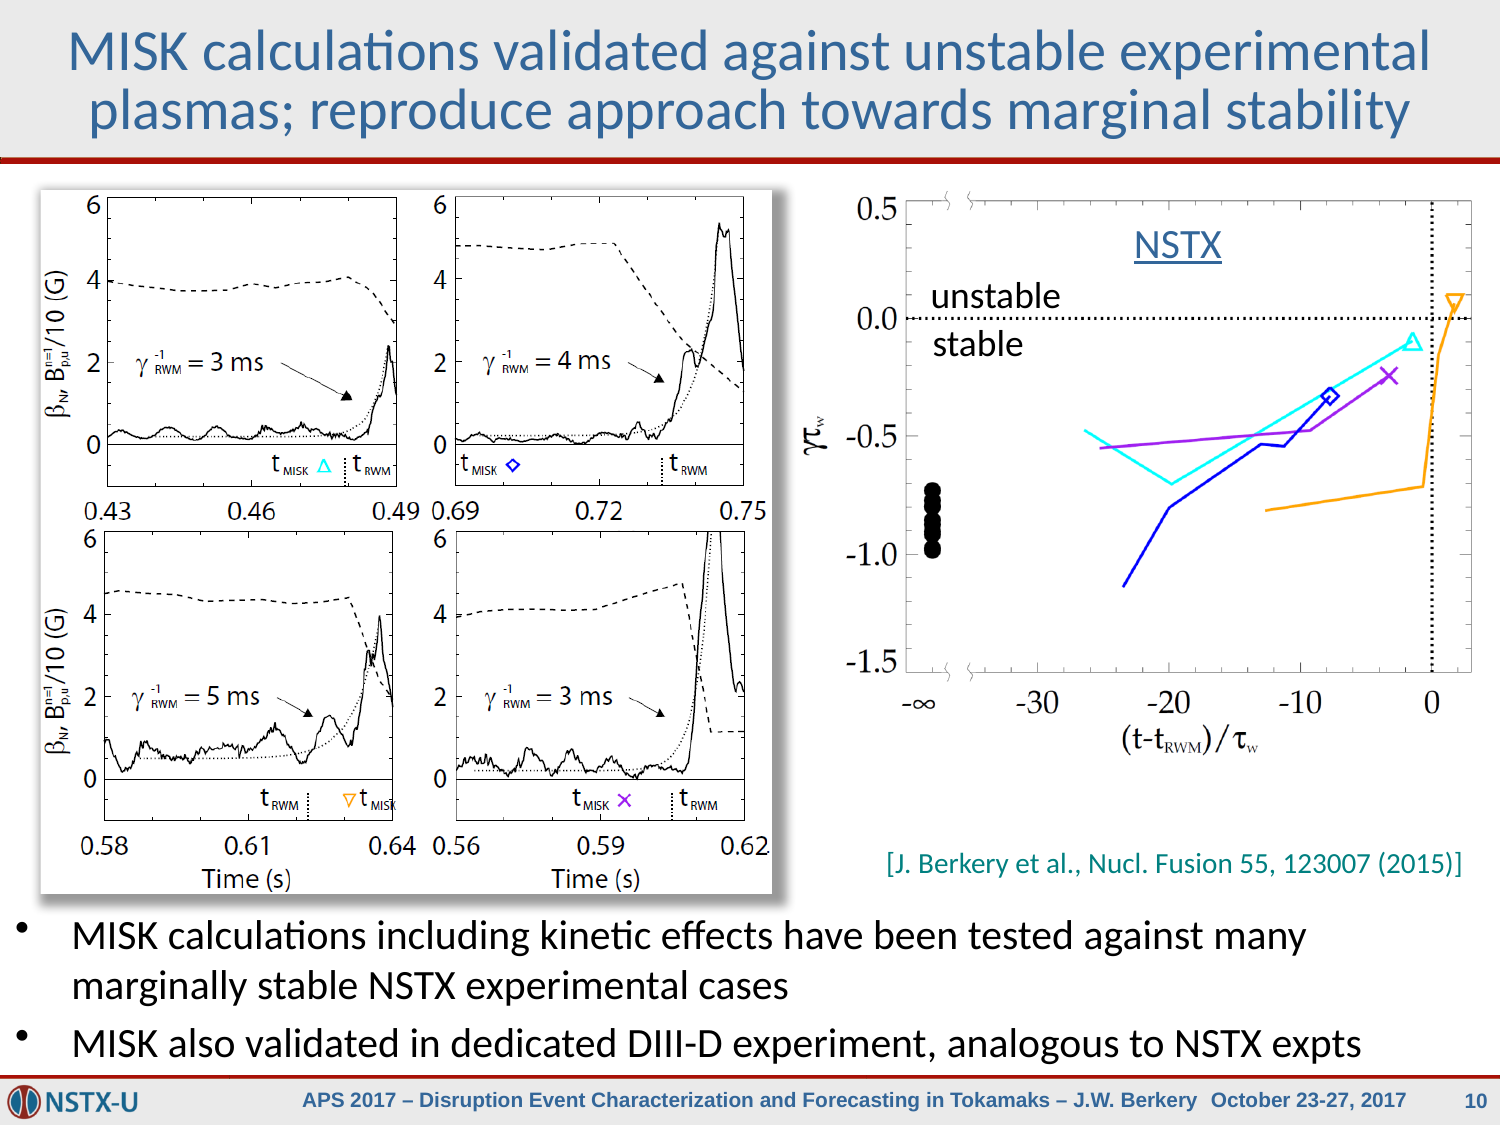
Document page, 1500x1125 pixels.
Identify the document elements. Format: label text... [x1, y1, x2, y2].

text_box [J. Berkery et al., Nucl. Fusion 55, 123007 (2015)] [856, 837, 1494, 888]
title MISK calculations validated against unstable experimental plasmas; reproduce approach towards marginal stability [0, 2, 1500, 163]
picture [0, 1075, 1500, 1125]
picture [78, 524, 101, 795]
text_box MISK calculations including kinetic effects have been tested against many marginally stable NSTX experimental cases MISK also validated in dedicated DIII-D experiment, analogous to NSTX expts [0, 900, 1500, 1017]
picture [799, 190, 1476, 761]
picture [428, 190, 451, 460]
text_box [40, 190, 772, 895]
picture [428, 524, 451, 795]
